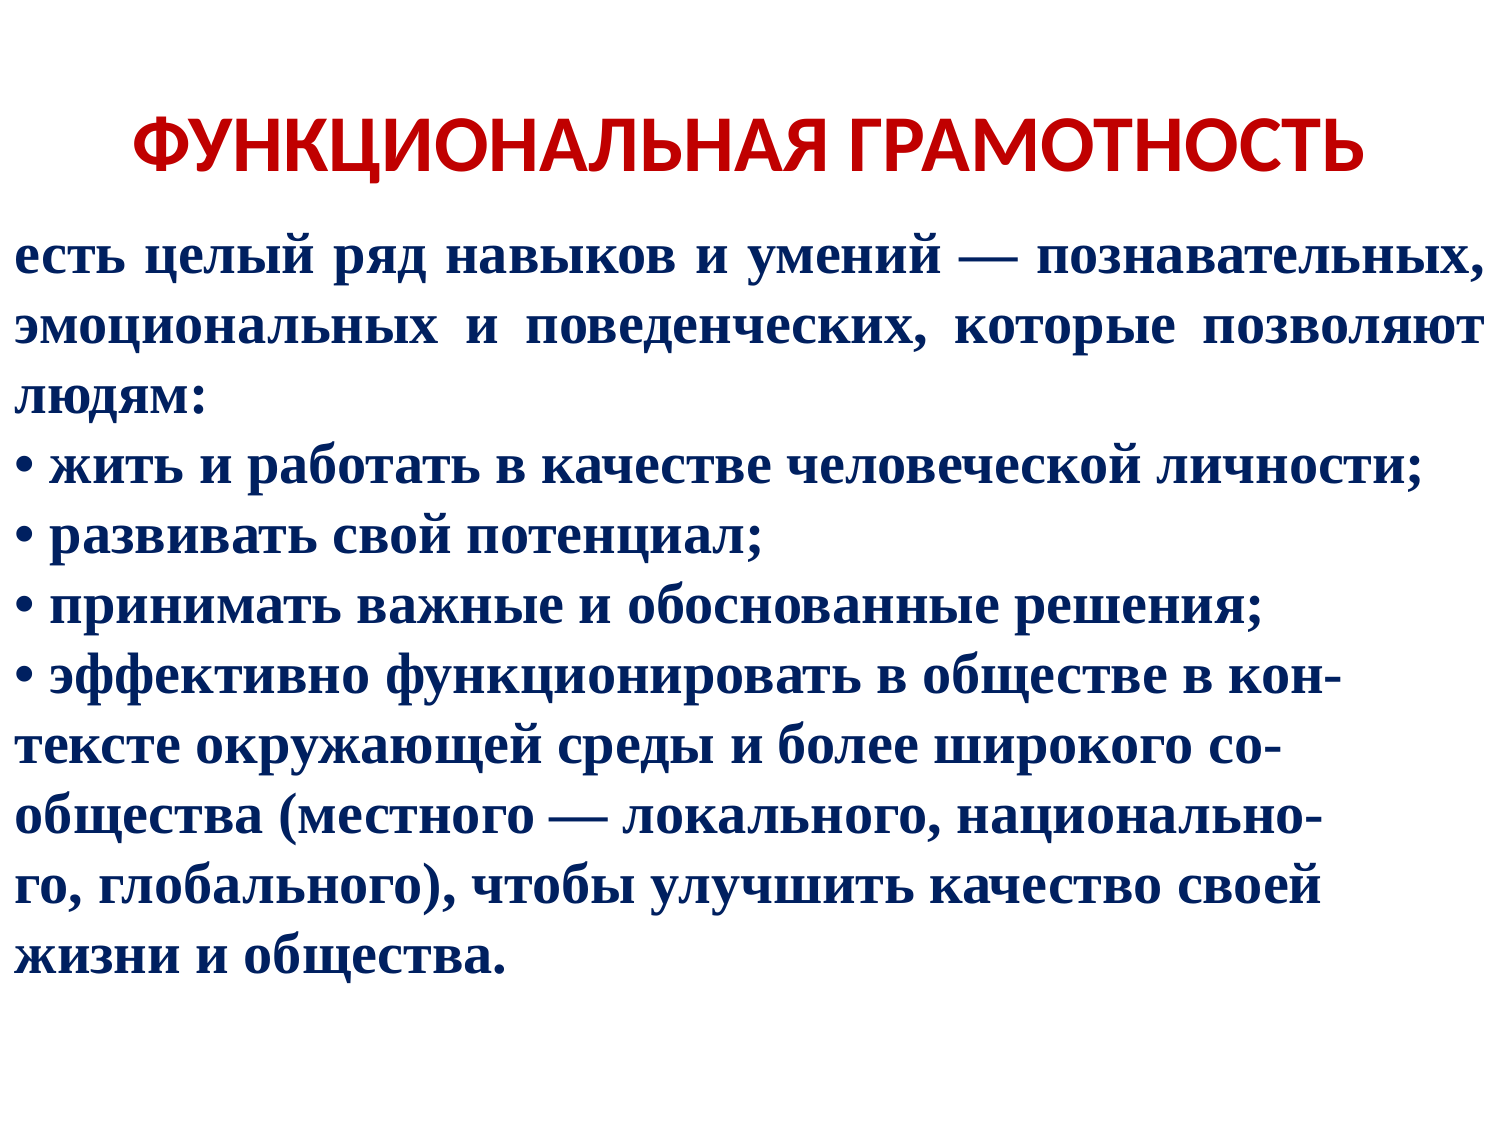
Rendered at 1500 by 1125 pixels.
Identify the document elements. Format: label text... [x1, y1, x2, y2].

title ФУНКЦИОНАЛЬНАЯ ГРАМОТНОСТЬ [75, 45, 1425, 208]
text_box есть целый ряд навыков и умений — познавательных, эмоциональных и поведенческих, которые позволяют людям: • жить и работать в качестве человеческой личности; • развивать свой потенциал; • принимать важные и обоснованные решения; • эффективно функционировать в обществе в кон- тексте окружающей среды и более широкого со- общества (местного — локального, национально- го, глобального), чтобы улучшить качество своей жизни и общества. [0, 208, 1500, 993]
